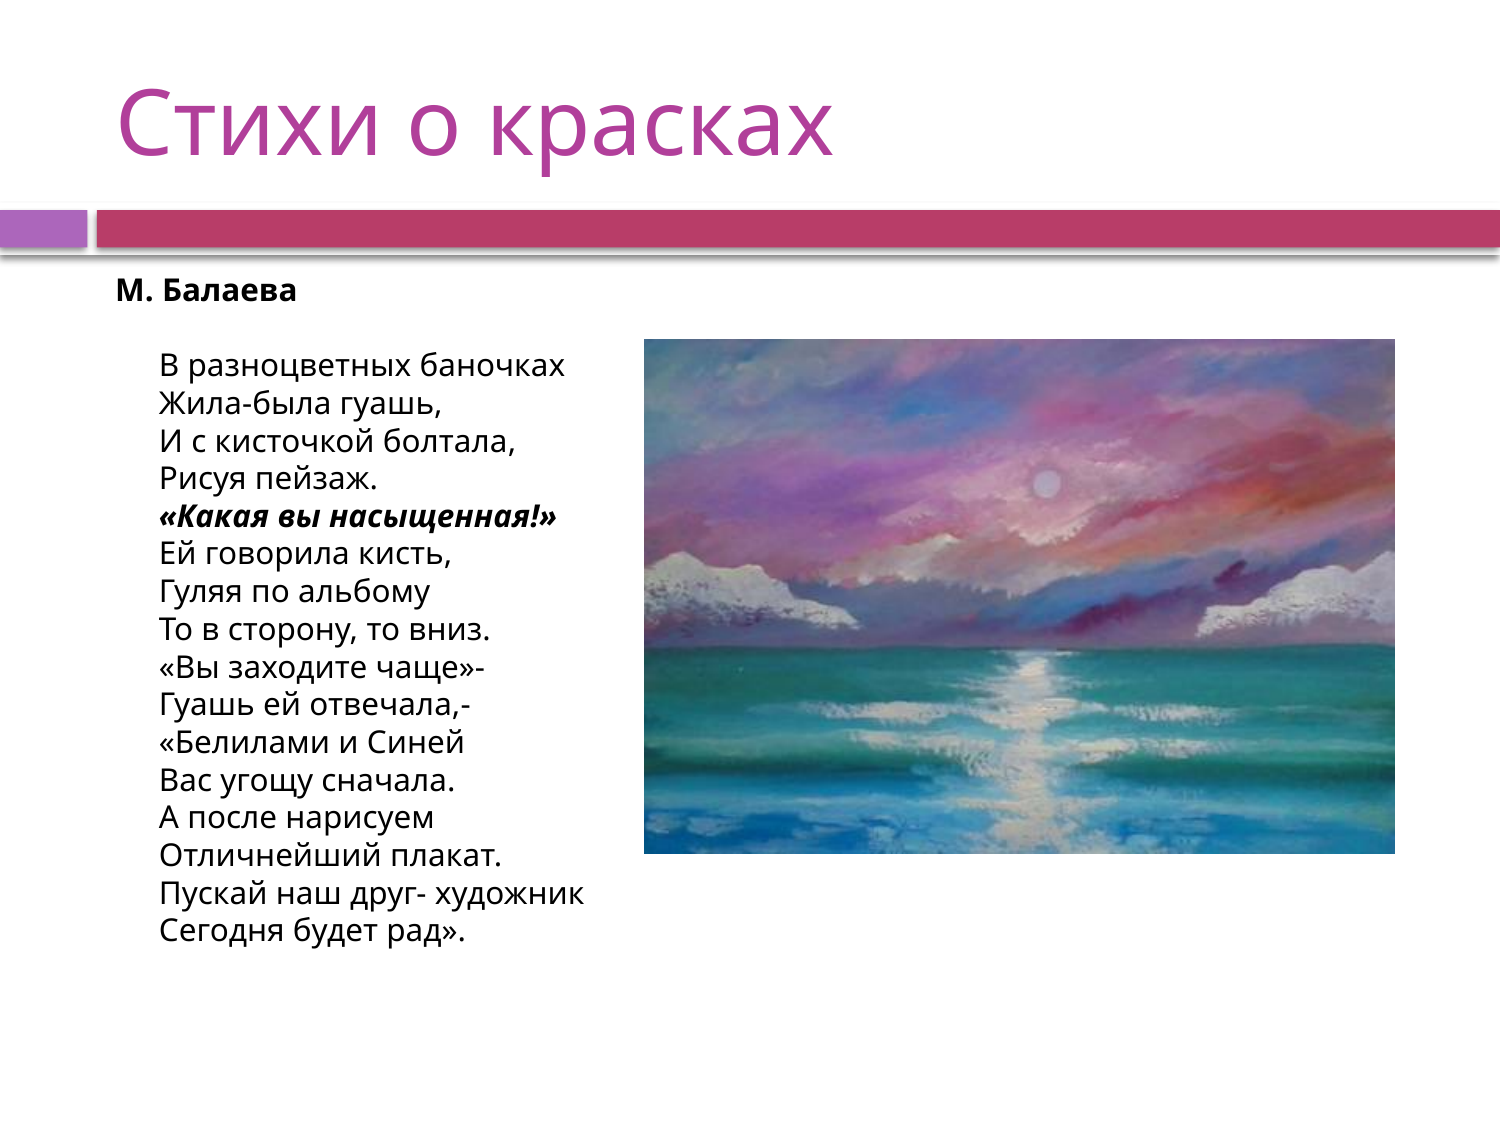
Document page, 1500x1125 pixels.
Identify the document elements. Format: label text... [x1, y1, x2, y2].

list М. Балаева В разноцветных баночках Жила-была гуашь, И с кисточкой болтала, Рисуя пейзаж. «Какая вы насыщенная!» Ей говорила кисть, Гуляя по альбому То в сторону, то вниз. «Вы заходите чаще»- Гуашь ей отвечала,- «Белилами и Синей Вас угощу сначала. А после нарисуем Отличнейший плакат. Пускай наш друг- художник Сегодня будет рад». [100, 262, 1438, 1000]
title Стихи о красках [100, 37, 1438, 200]
picture [644, 339, 1395, 855]
